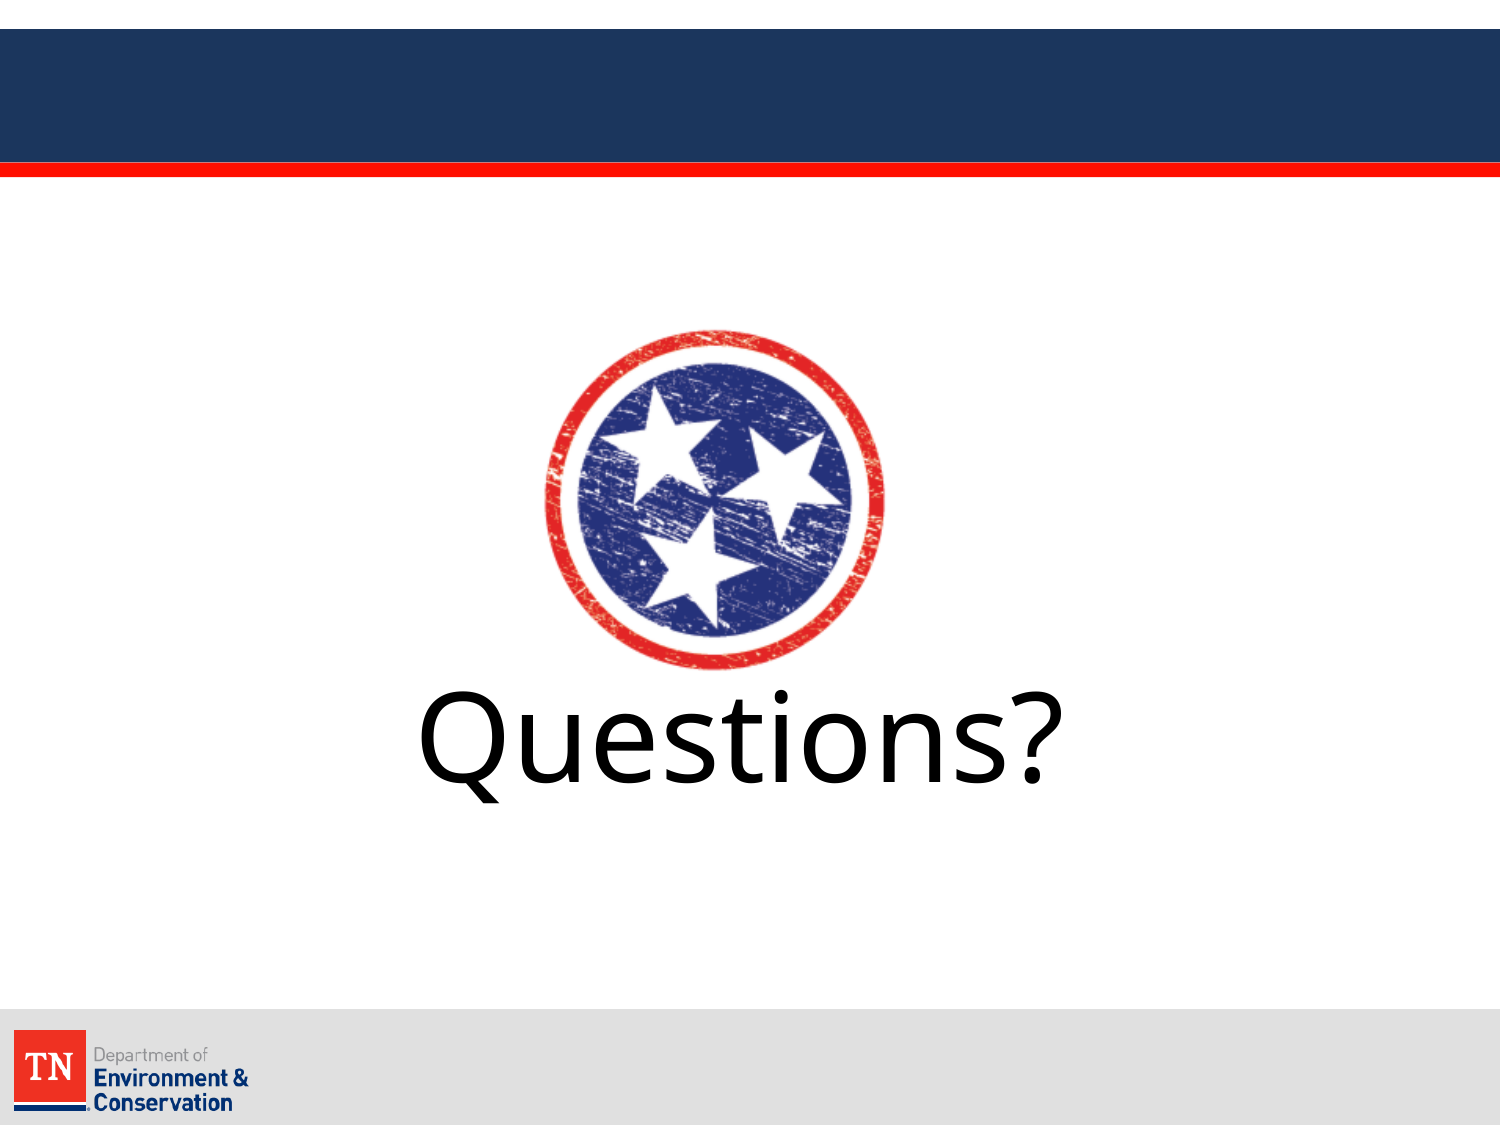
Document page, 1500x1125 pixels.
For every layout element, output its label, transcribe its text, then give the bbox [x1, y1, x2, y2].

picture [537, 324, 893, 677]
list Questions? [399, 650, 1500, 1125]
